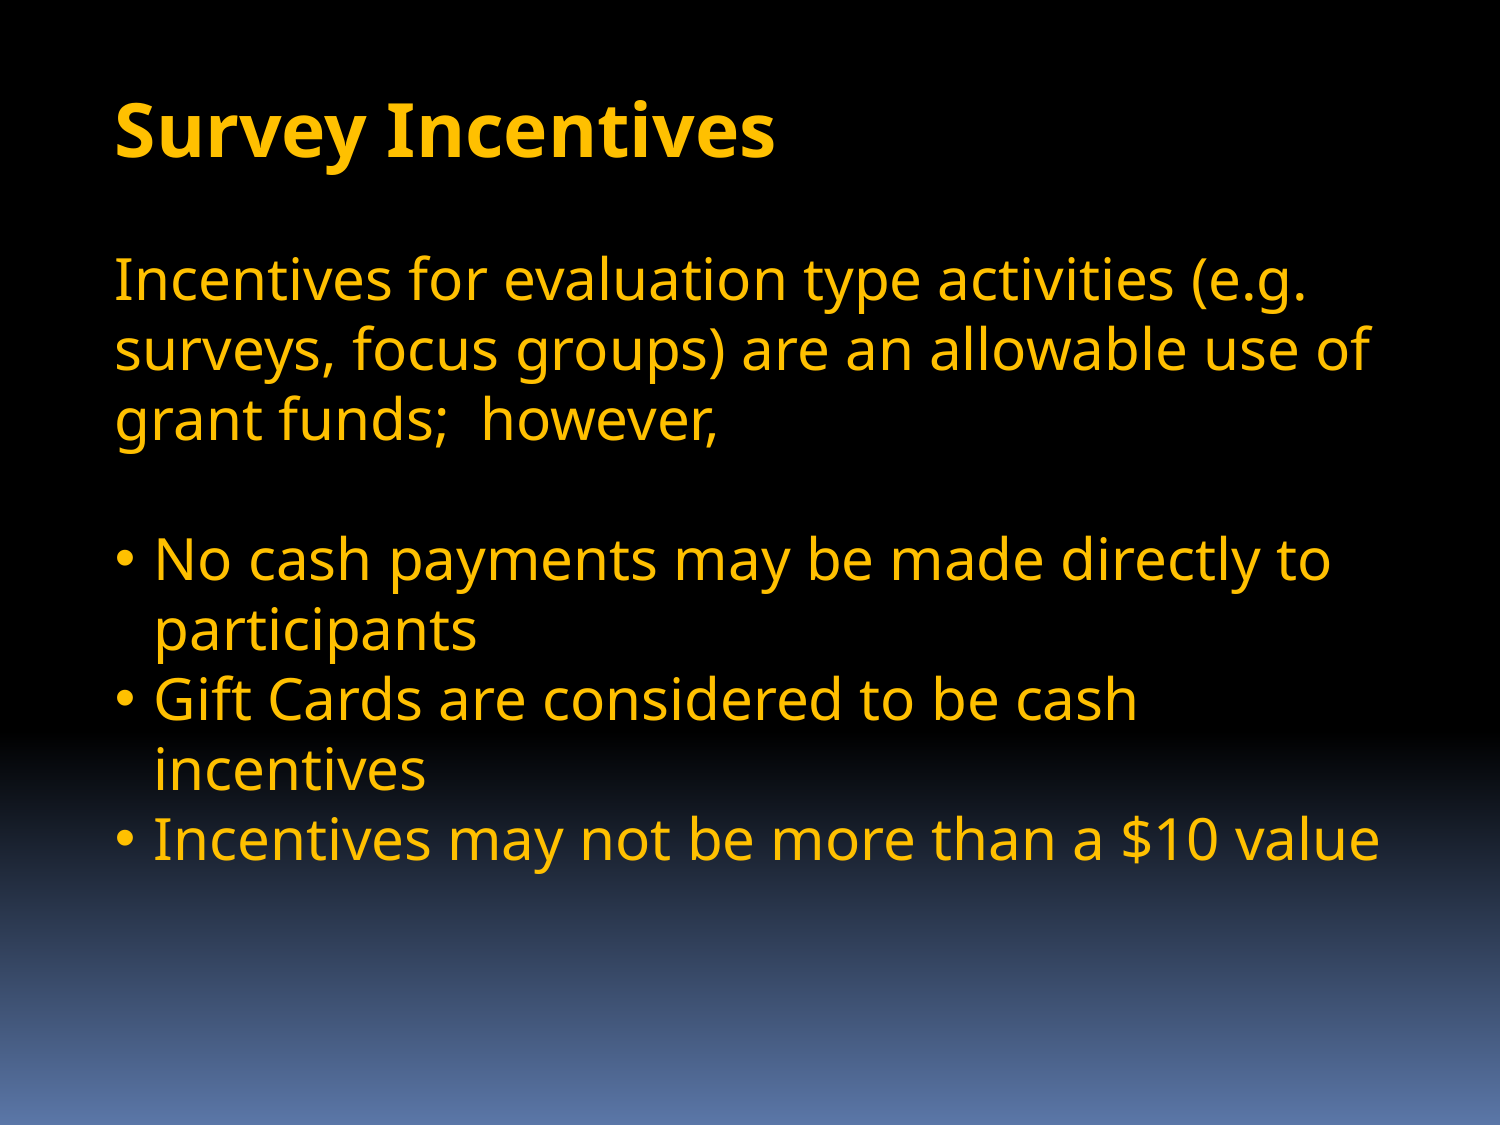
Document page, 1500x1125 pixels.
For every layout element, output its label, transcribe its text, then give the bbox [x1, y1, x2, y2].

text_box Survey Incentives Incentives for evaluation type activities (e.g. surveys, focus groups) are an allowable use of grant funds; however, No cash payments may be made directly to participants Gift Cards are considered to be cash incentives Incentives may not be more than a $10 value [99, 75, 1413, 950]
